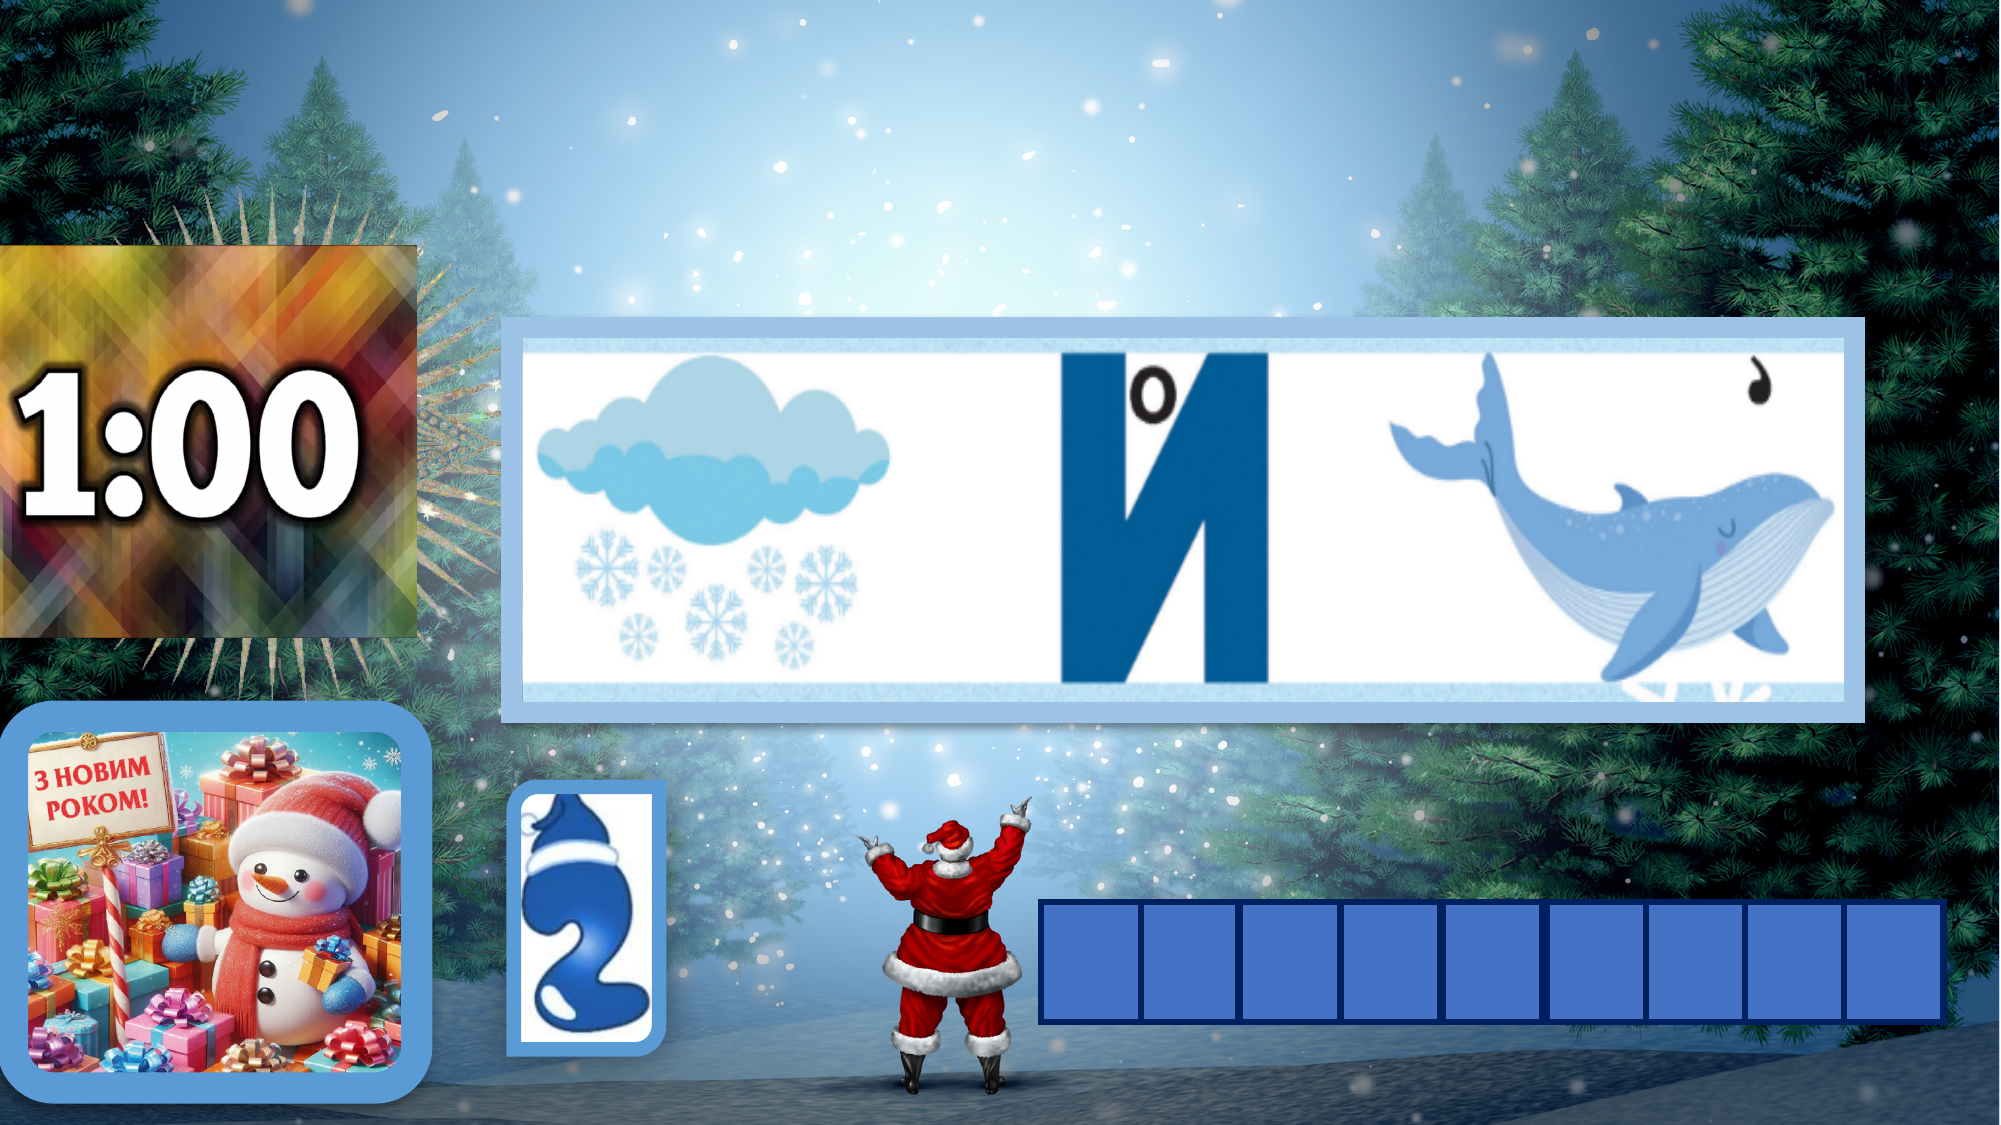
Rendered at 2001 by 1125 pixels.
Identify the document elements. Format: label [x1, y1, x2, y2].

text_box [1645, 901, 1744, 1023]
text_box [1040, 901, 1142, 1023]
text_box [1441, 901, 1543, 1023]
text_box [1239, 901, 1340, 1023]
text_box [1744, 901, 1843, 1023]
picture [10, 179, 1844, 704]
picture [12, 716, 417, 1089]
text_box [1545, 901, 1645, 1023]
text_box [0, 244, 418, 639]
text_box [1340, 901, 1441, 1023]
text_box [1142, 901, 1239, 1023]
text_box [1843, 901, 1944, 1023]
picture [513, 786, 660, 1050]
text_box [0, 0, 2000, 1125]
